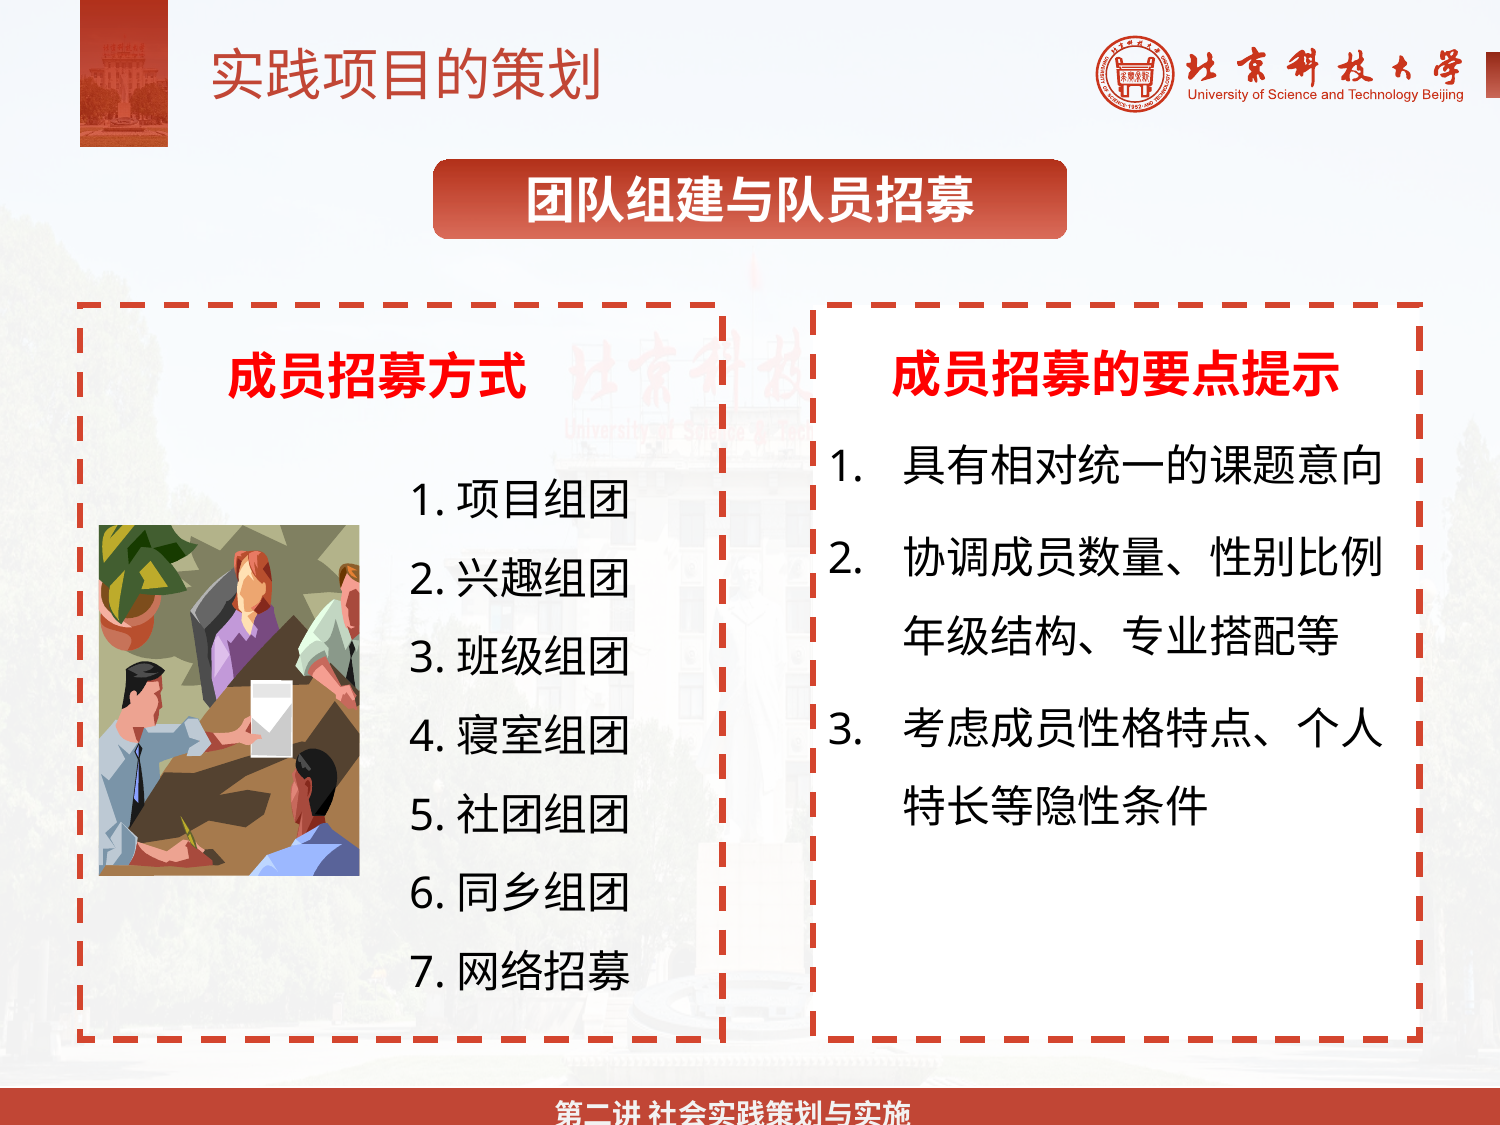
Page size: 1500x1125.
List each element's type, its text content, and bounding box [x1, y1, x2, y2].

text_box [80, 305, 1420, 1040]
text_box 实践项目的策划 [194, 32, 904, 115]
text_box 团队组建与队员招募 [432, 158, 1068, 240]
